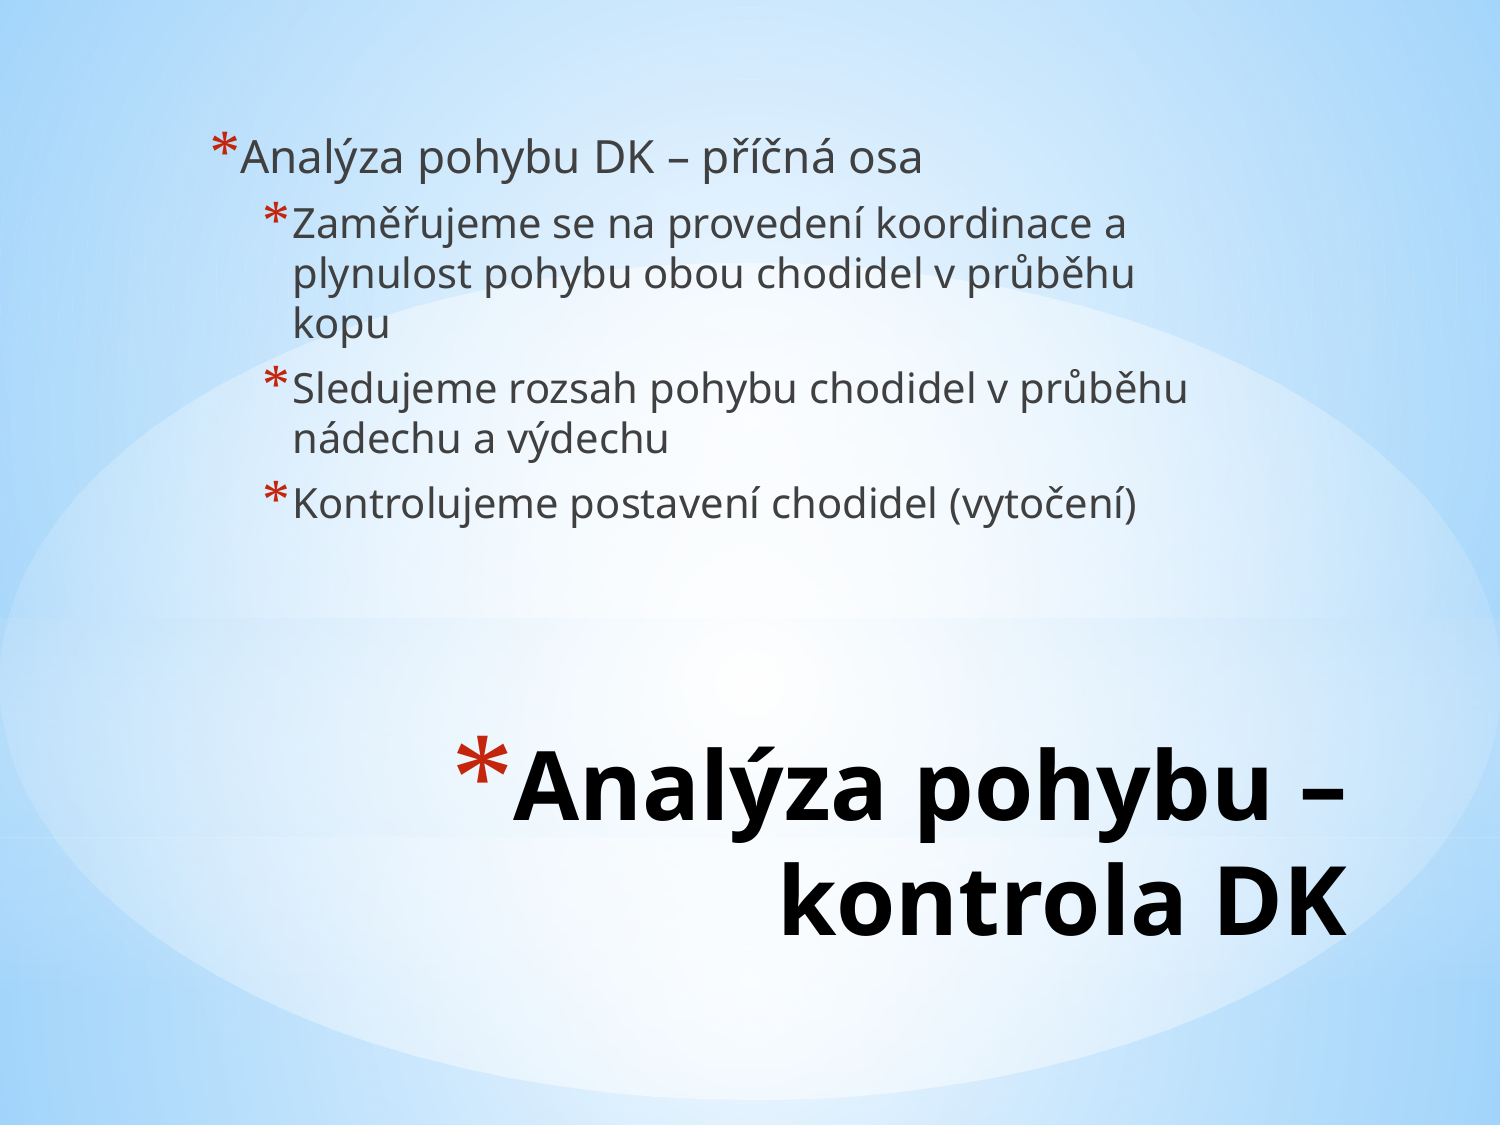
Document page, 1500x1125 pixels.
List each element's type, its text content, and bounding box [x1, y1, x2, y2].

title Analýza pohybu – kontrola DK [294, 717, 1363, 905]
list Analýza pohybu DK – příčná osa Zaměřujeme se na provedení koordinace a plynulost pohybu obou chodidel v průběhu kopu Sledujeme rozsah pohybu chodidel v průběhu nádechu a výdechu Kontrolujeme postavení chodidel (vytočení) [187, 120, 1238, 690]
